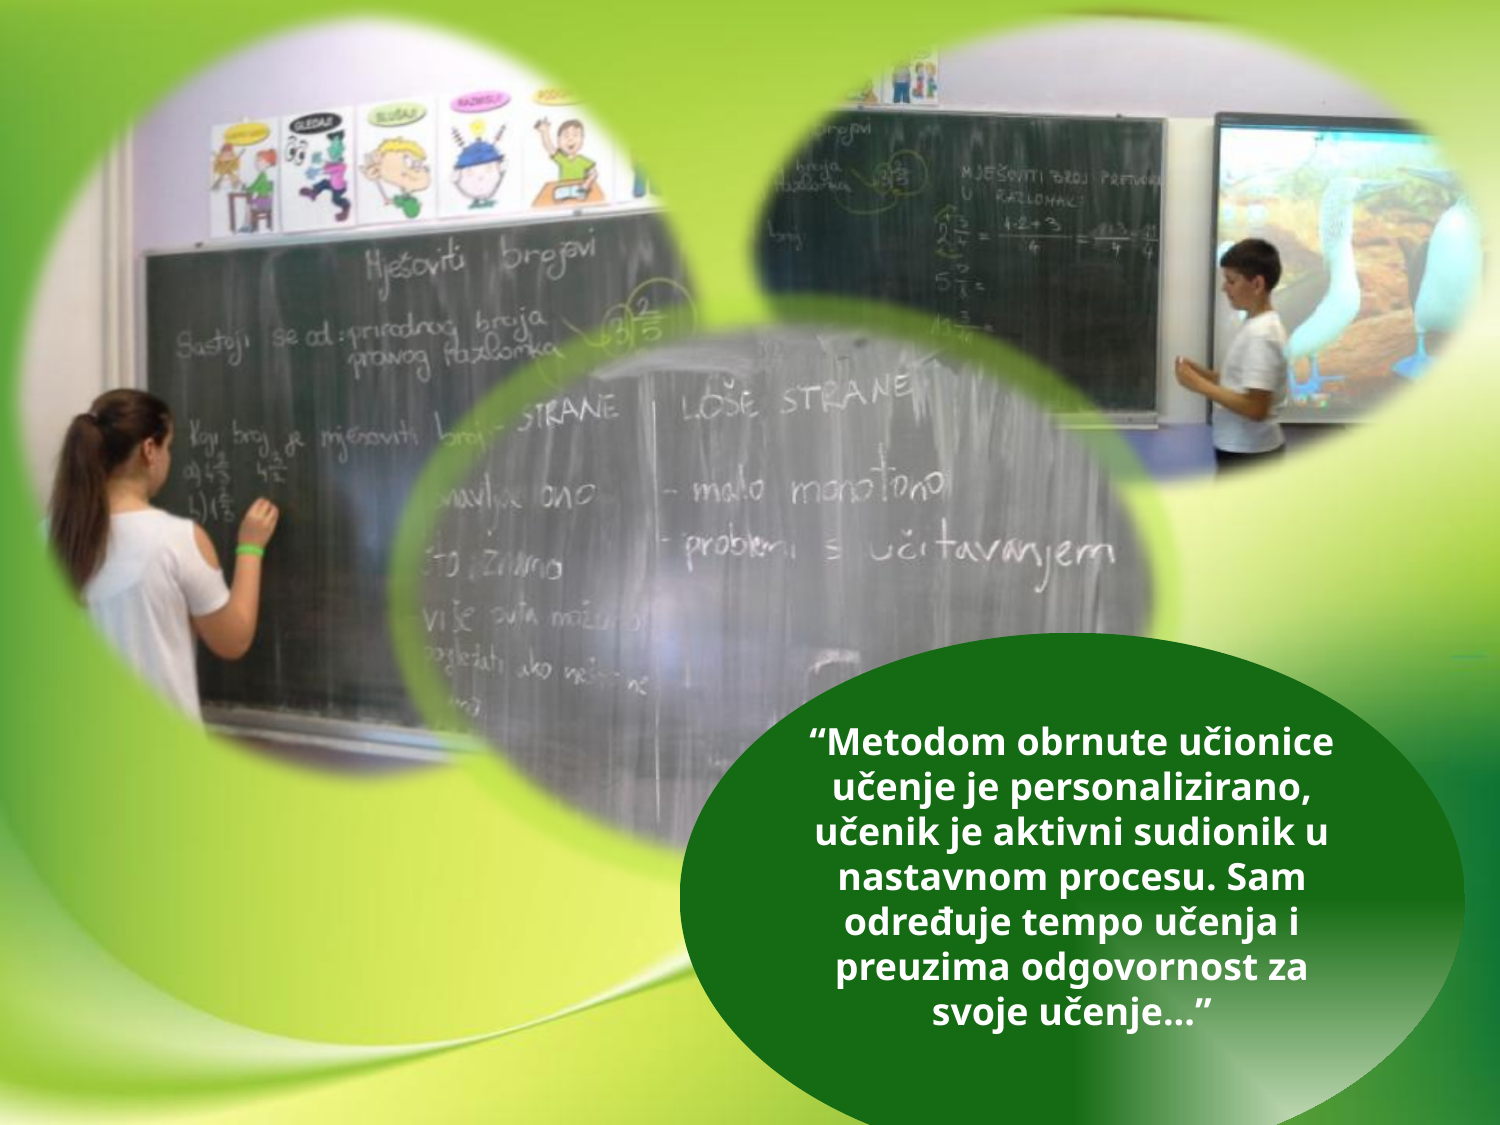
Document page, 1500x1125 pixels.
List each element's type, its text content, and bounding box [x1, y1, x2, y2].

text_box “Metodom obrnute učionice učenje je personalizirano, učenik je aktivni sudionik u nastavnom procesu. Sam određuje tempo učenja i preuzima odgovornost za svoje učenje...” [679, 642, 1465, 1125]
picture [0, 0, 1500, 1125]
